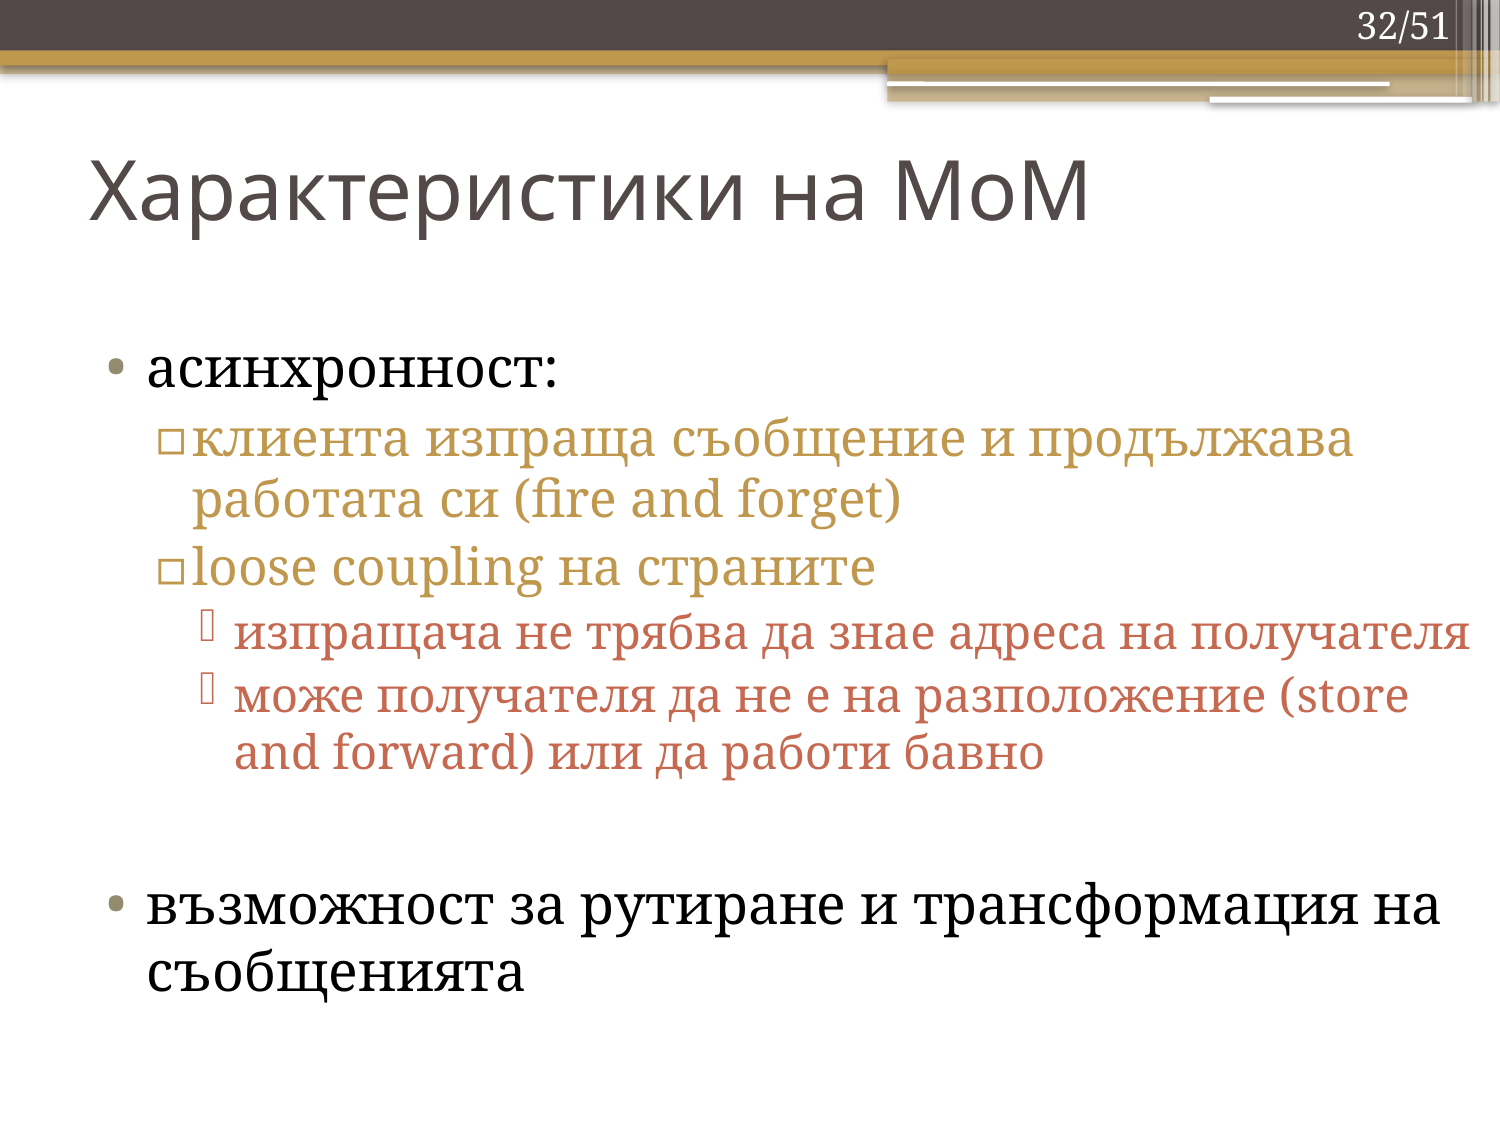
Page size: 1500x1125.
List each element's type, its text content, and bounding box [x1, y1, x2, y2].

slide_number 32/51 [1299, 0, 1466, 61]
list асинхронност: клиента изпраща съобщение и продължава работата си (fire and forget) loose coupling на страните изпращача не трябва да знае адреса на получателя може получателя да не е на разположение (store and forward) или да работи бавно възможност за рутиране и трансформация на съобщенията [75, 324, 1488, 1038]
title Характеристики на MoM [75, 99, 1425, 275]
